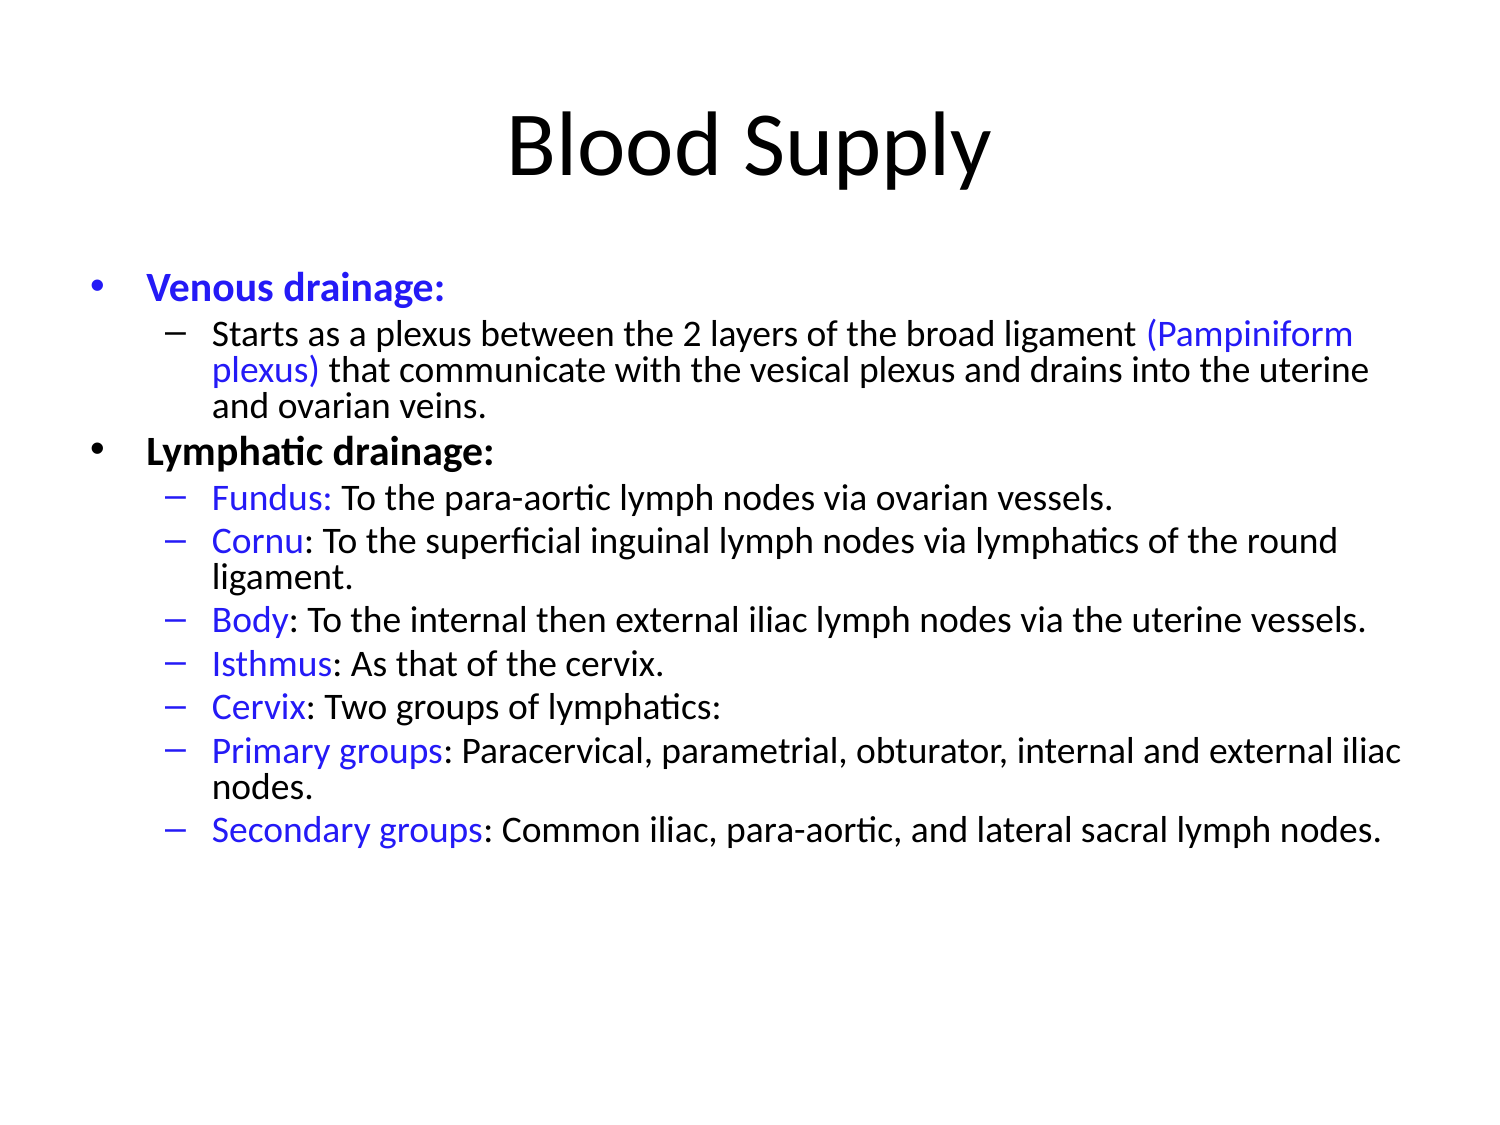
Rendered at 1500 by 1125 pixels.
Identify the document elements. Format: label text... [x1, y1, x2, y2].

list Venous drainage: Starts as a plexus between the 2 layers of the broad ligament (Pampiniform plexus) that communicate with the vesical plexus and drains into the uterine and ovarian veins. Lymphatic drainage: Fundus: To the para-aortic lymph nodes via ovarian vessels. Cornu: To the superficial inguinal lymph nodes via lymphatics of the round ligament. Body: To the internal then external iliac lymph nodes via the uterine vessels. Isthmus: As that of the cervix. Cervix: Two groups of lymphatics: Primary groups: Paracervical, parametrial, obturator, internal and external iliac nodes. Secondary groups: Common iliac, para-aortic, and lateral sacral lymph nodes. [75, 262, 1425, 1005]
title Blood Supply [75, 45, 1425, 233]
